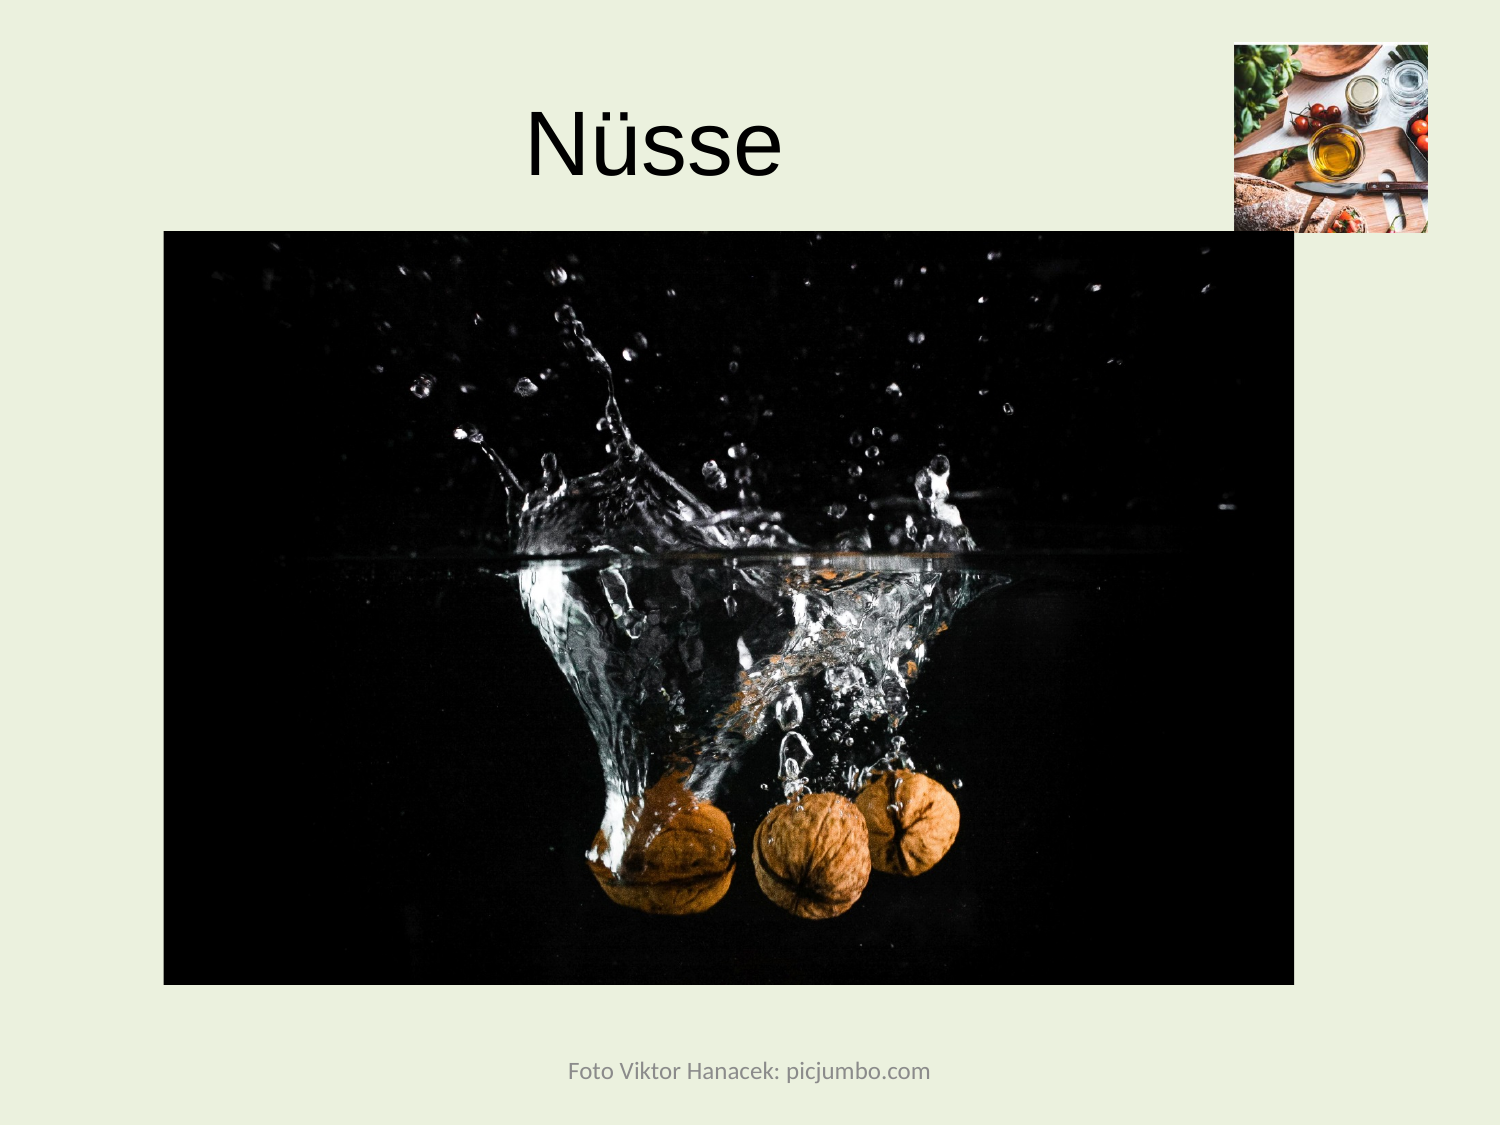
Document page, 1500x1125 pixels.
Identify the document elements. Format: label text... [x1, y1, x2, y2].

title Nüsse [75, 45, 1235, 233]
text_box Foto Viktor Hanacek: picjumbo.com [553, 1046, 947, 1092]
picture [163, 42, 1428, 985]
list [75, 262, 1425, 1005]
